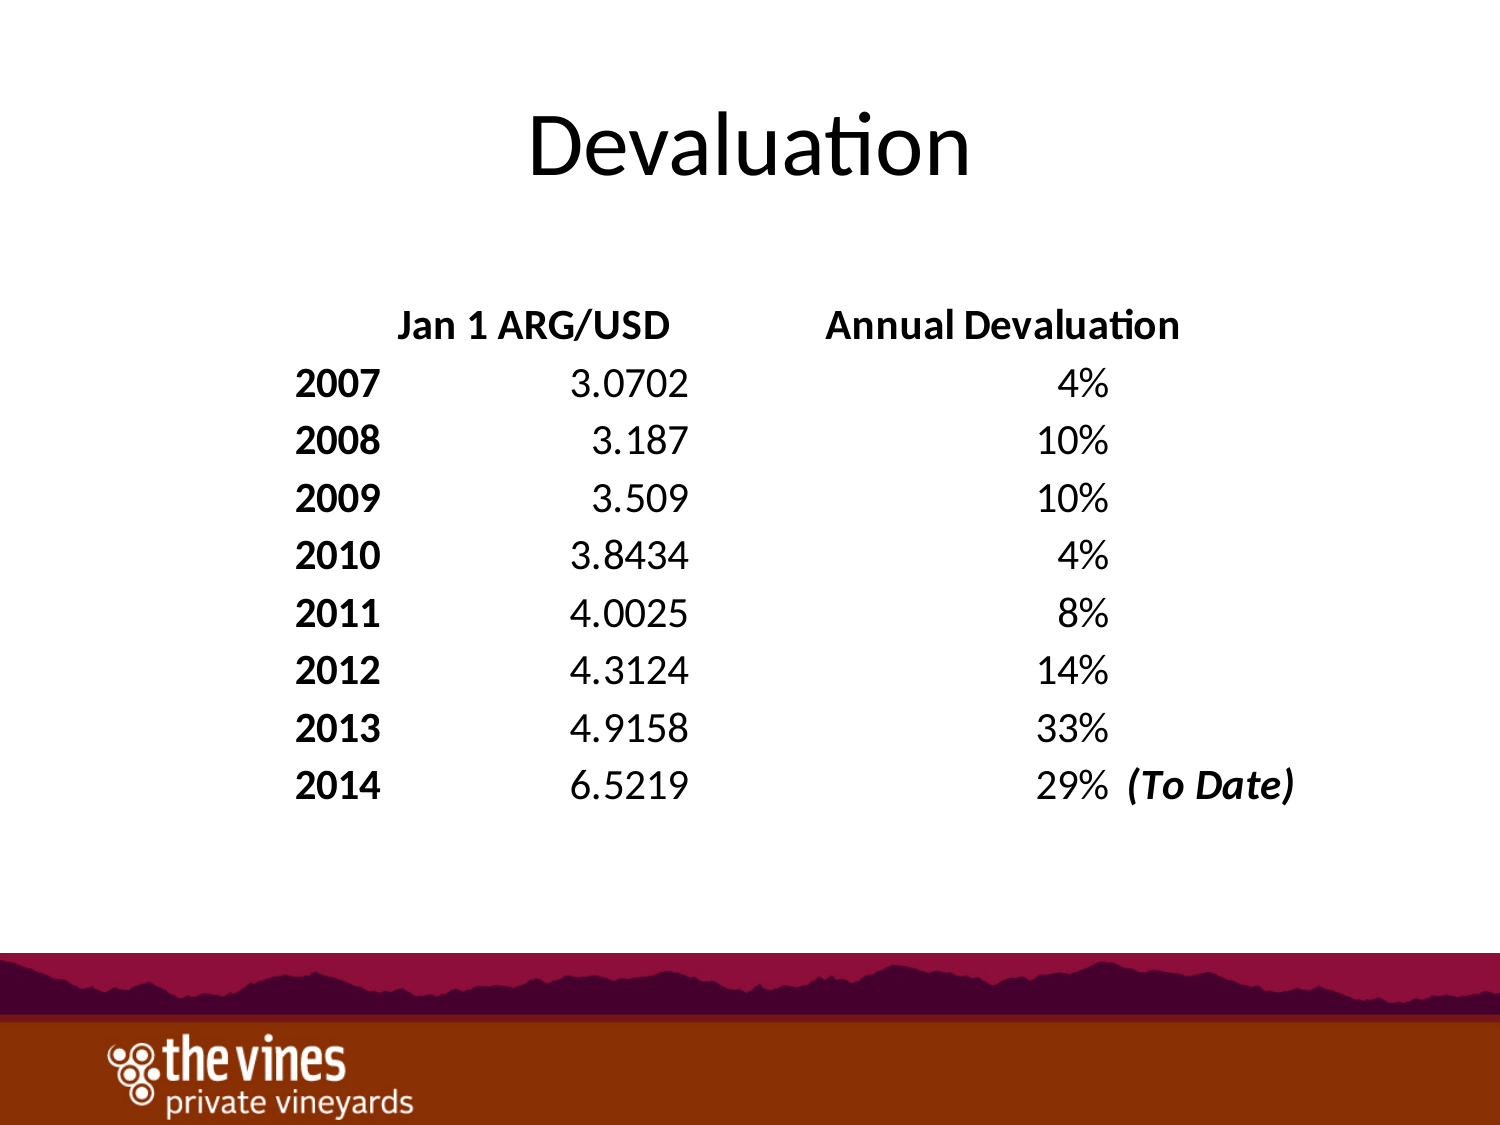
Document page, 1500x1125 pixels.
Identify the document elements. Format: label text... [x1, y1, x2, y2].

picture [0, 952, 1500, 1125]
picture [189, 302, 1311, 823]
title Devaluation [75, 45, 1425, 233]
